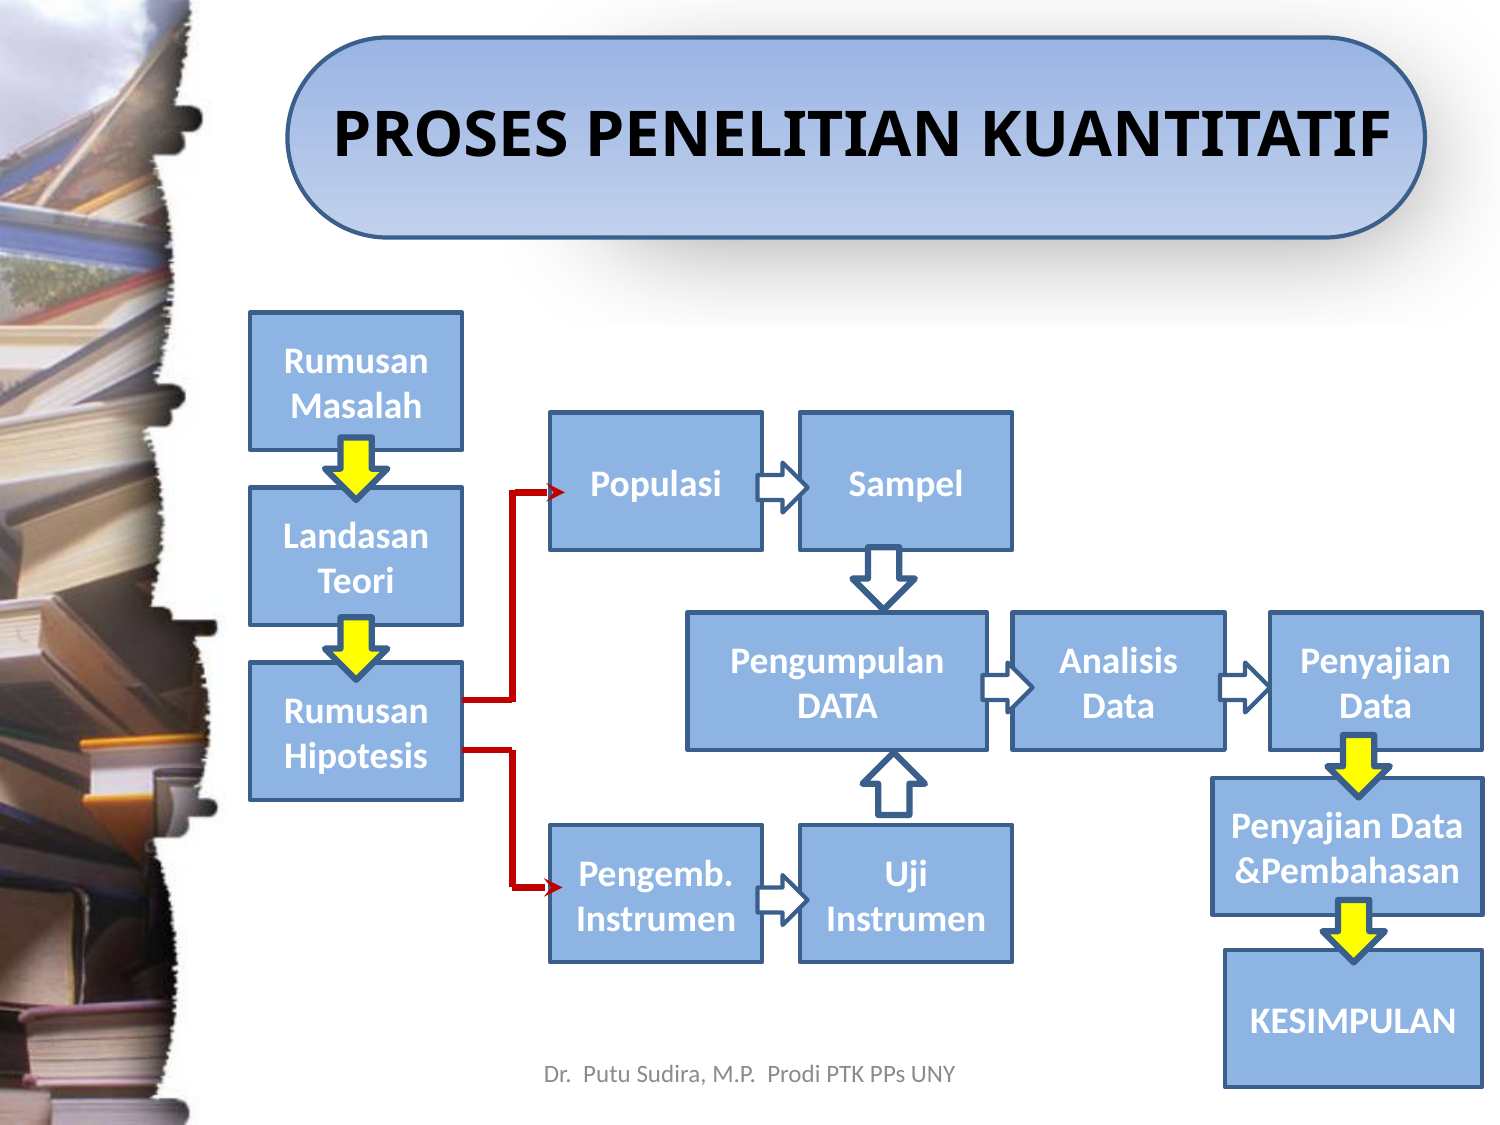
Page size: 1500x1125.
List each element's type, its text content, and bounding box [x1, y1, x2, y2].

text_box Penyajian Data [1268, 610, 1484, 752]
text_box KESIMPULAN [1223, 948, 1484, 1089]
text_box [285, 68, 312, 207]
text_box Uji Instrumen [798, 823, 1014, 964]
text_box [850, 545, 917, 612]
text_box Rumusan Masalah [248, 310, 464, 452]
text_box [860, 750, 927, 818]
text_box Pengumpulan DATA [685, 610, 989, 752]
text_box Sampel [798, 410, 1014, 552]
text_box [755, 873, 810, 927]
footer Dr. Putu Sudira, M.P. Prodi PTK PPs UNY [512, 1042, 988, 1103]
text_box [462, 489, 566, 703]
text_box [322, 615, 390, 682]
text_box [334, 35, 1378, 50]
text_box Rumusan Hipotesis [248, 660, 464, 802]
text_box [318, 213, 1394, 240]
text_box [322, 435, 390, 502]
text_box Analisis Data [1010, 610, 1227, 752]
title PROSES PENELITIAN KUANTITATIF [312, 50, 1413, 213]
text_box [1413, 85, 1428, 190]
text_box [1217, 660, 1273, 715]
text_box [1320, 897, 1387, 965]
text_box Populasi [548, 410, 764, 552]
text_box [755, 460, 810, 515]
text_box Landasan Teori [248, 485, 464, 627]
text_box [1325, 732, 1392, 800]
picture [0, 0, 1500, 1125]
text_box [980, 660, 1035, 715]
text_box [462, 749, 563, 888]
text_box Pengemb. Instrumen [548, 823, 764, 964]
text_box Penyajian Data &Pembahasan [1210, 776, 1485, 917]
